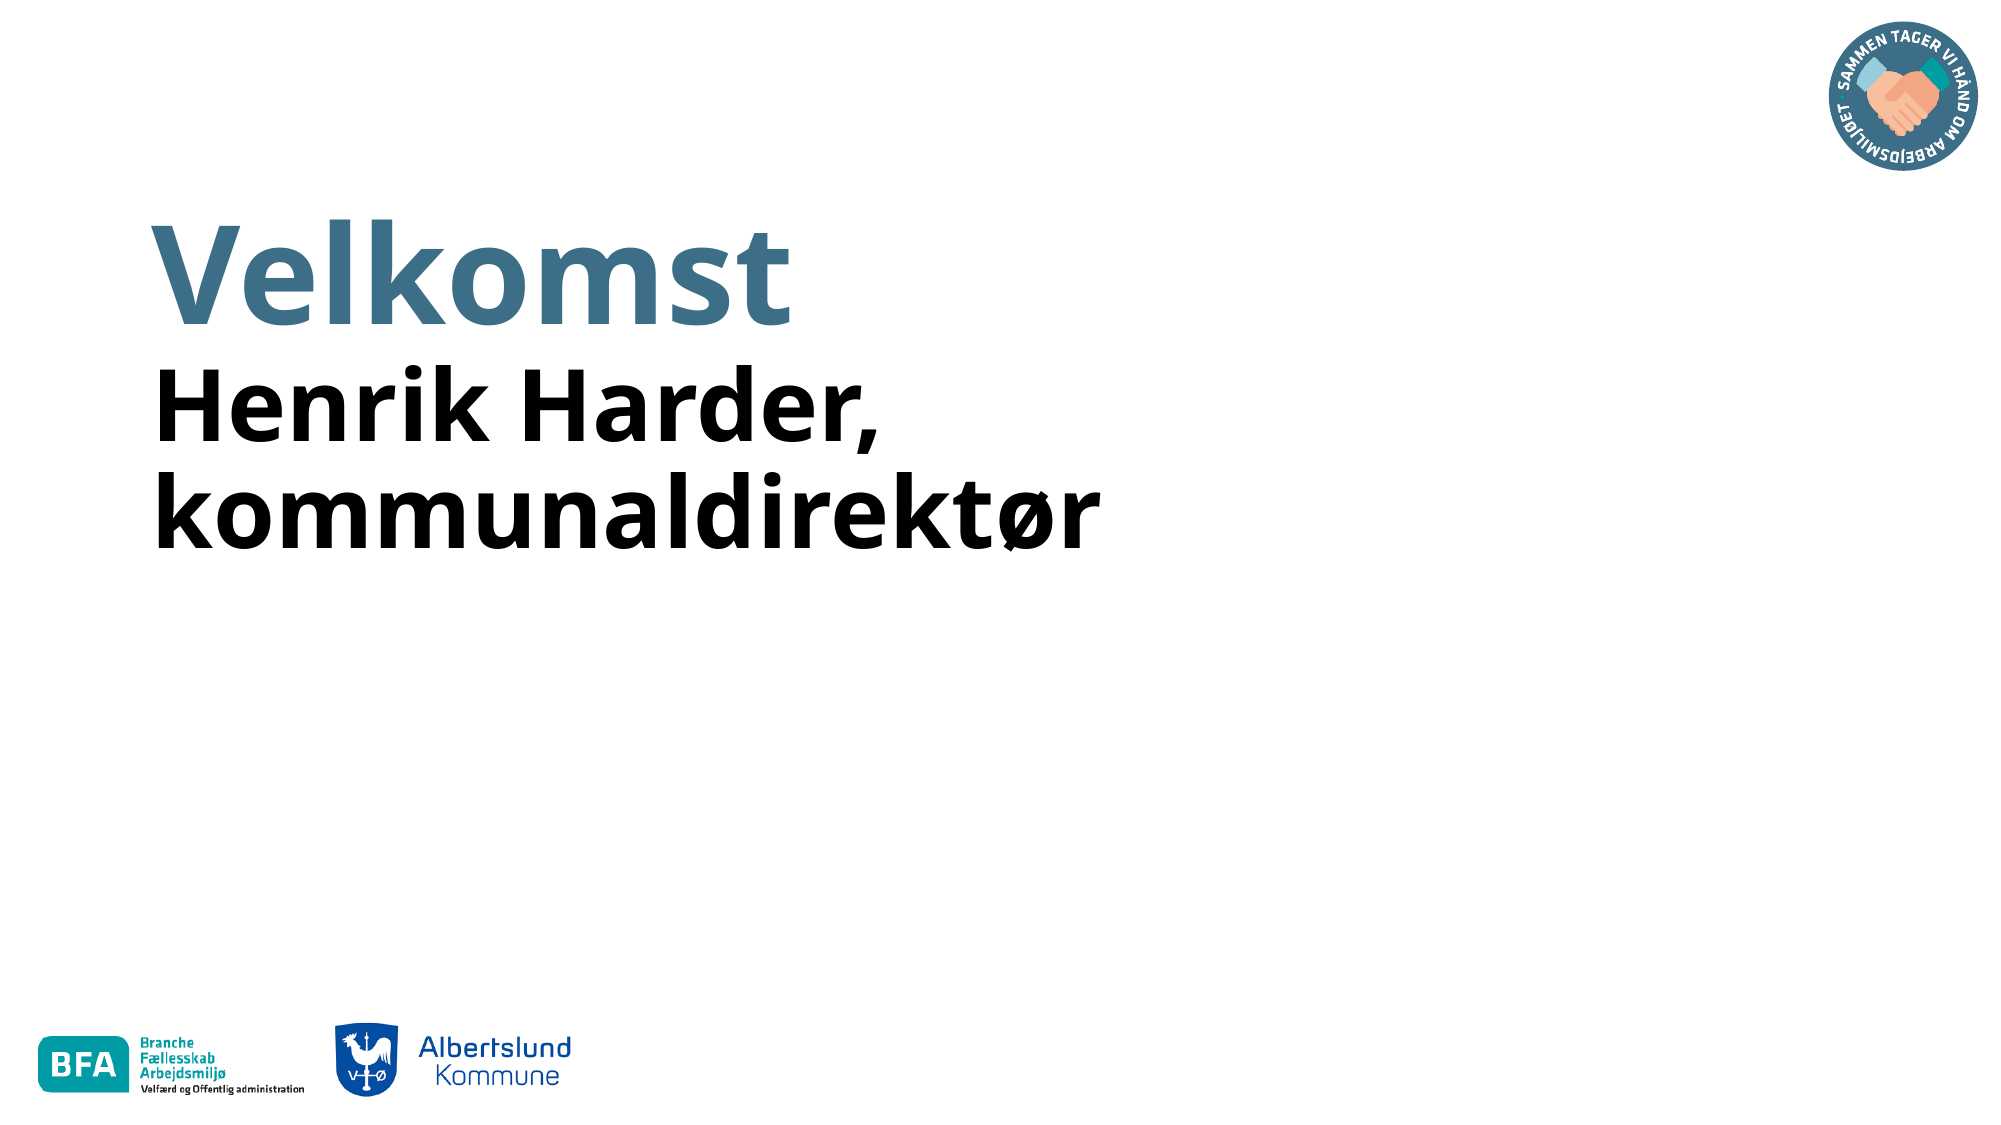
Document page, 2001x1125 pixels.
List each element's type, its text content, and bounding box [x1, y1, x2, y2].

picture [1837, 30, 1971, 163]
picture [319, 1014, 584, 1104]
title Velkomst Henrik Harder, kommunaldirektør [136, 110, 1862, 578]
picture [25, 1020, 316, 1110]
